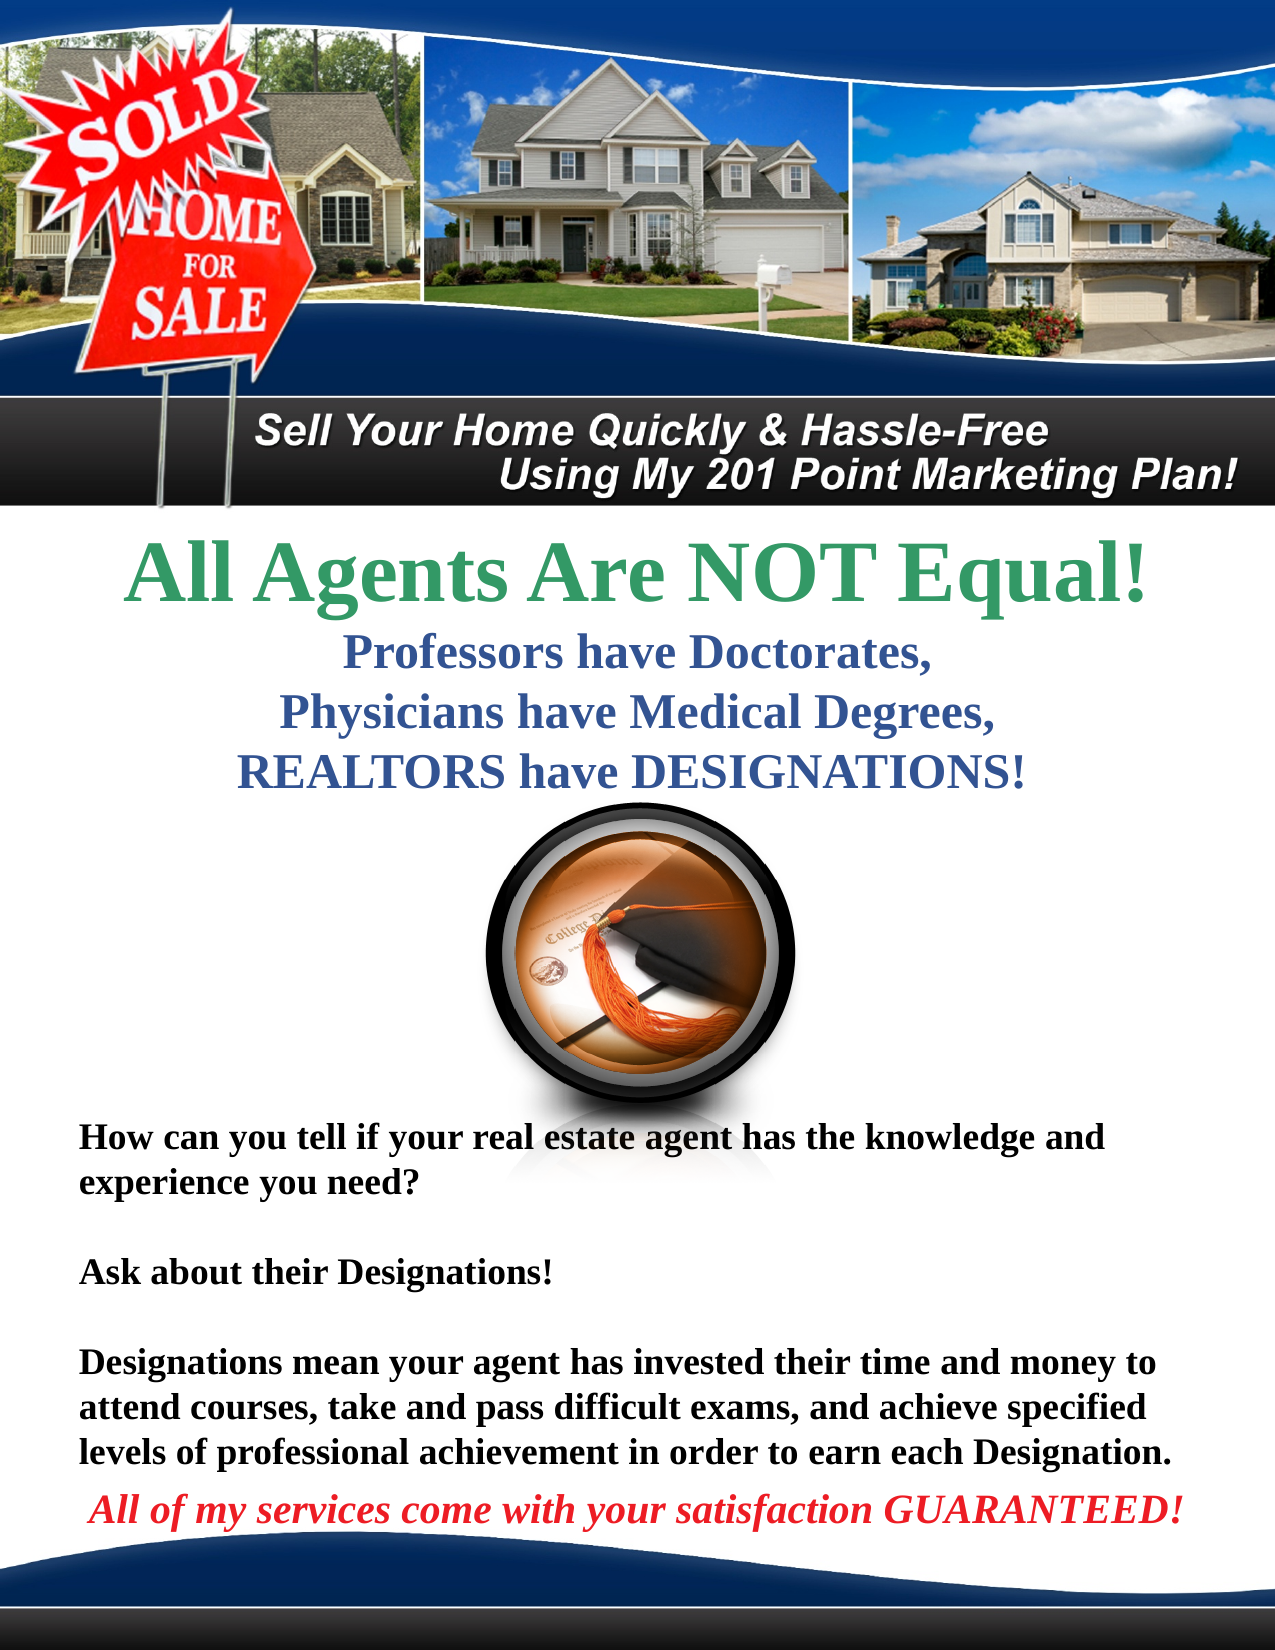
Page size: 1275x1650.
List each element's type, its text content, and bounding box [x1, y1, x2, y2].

text_box How can you tell if your real estate agent has the knowledge and experience you need? Ask about their Designations! Designations mean your agent has invested their time and money to attend courses, take and pass difficult exams, and achieve specified levels of professional achievement in order to earn each Designation. [64, 1104, 1224, 1473]
text_box All Agents Are NOT Equal! Professors have Doctorates, Physicians have Medical Degrees, REALTORS have DESIGNATIONS! [0, 506, 1275, 806]
picture [0, 0, 1275, 506]
text_box All of my services come with your satisfaction GUARANTEED! [0, 1473, 1275, 1539]
picture [0, 1539, 1275, 1650]
picture [0, 793, 1275, 1473]
